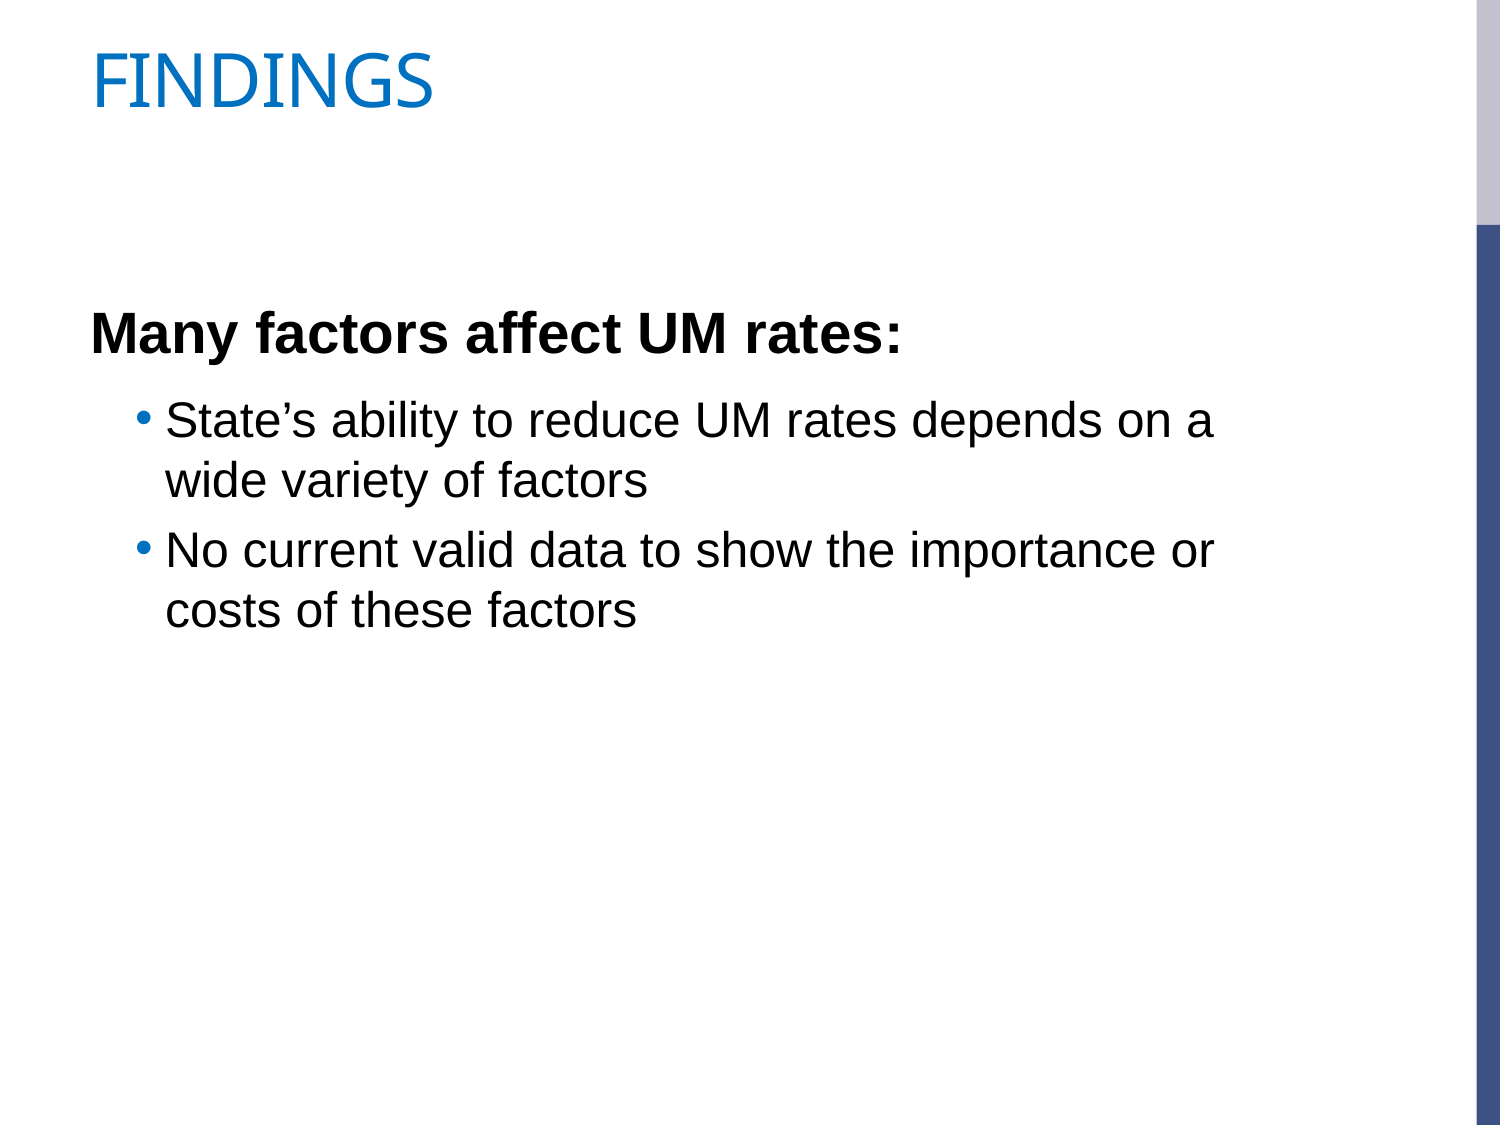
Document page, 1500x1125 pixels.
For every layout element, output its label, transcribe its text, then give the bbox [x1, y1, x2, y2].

title Findings [75, 25, 1025, 250]
list Many factors affect UM rates: State’s ability to reduce UM rates depends on a wide variety of factors No current valid data to show the importance or costs of these factors [75, 287, 1325, 1005]
